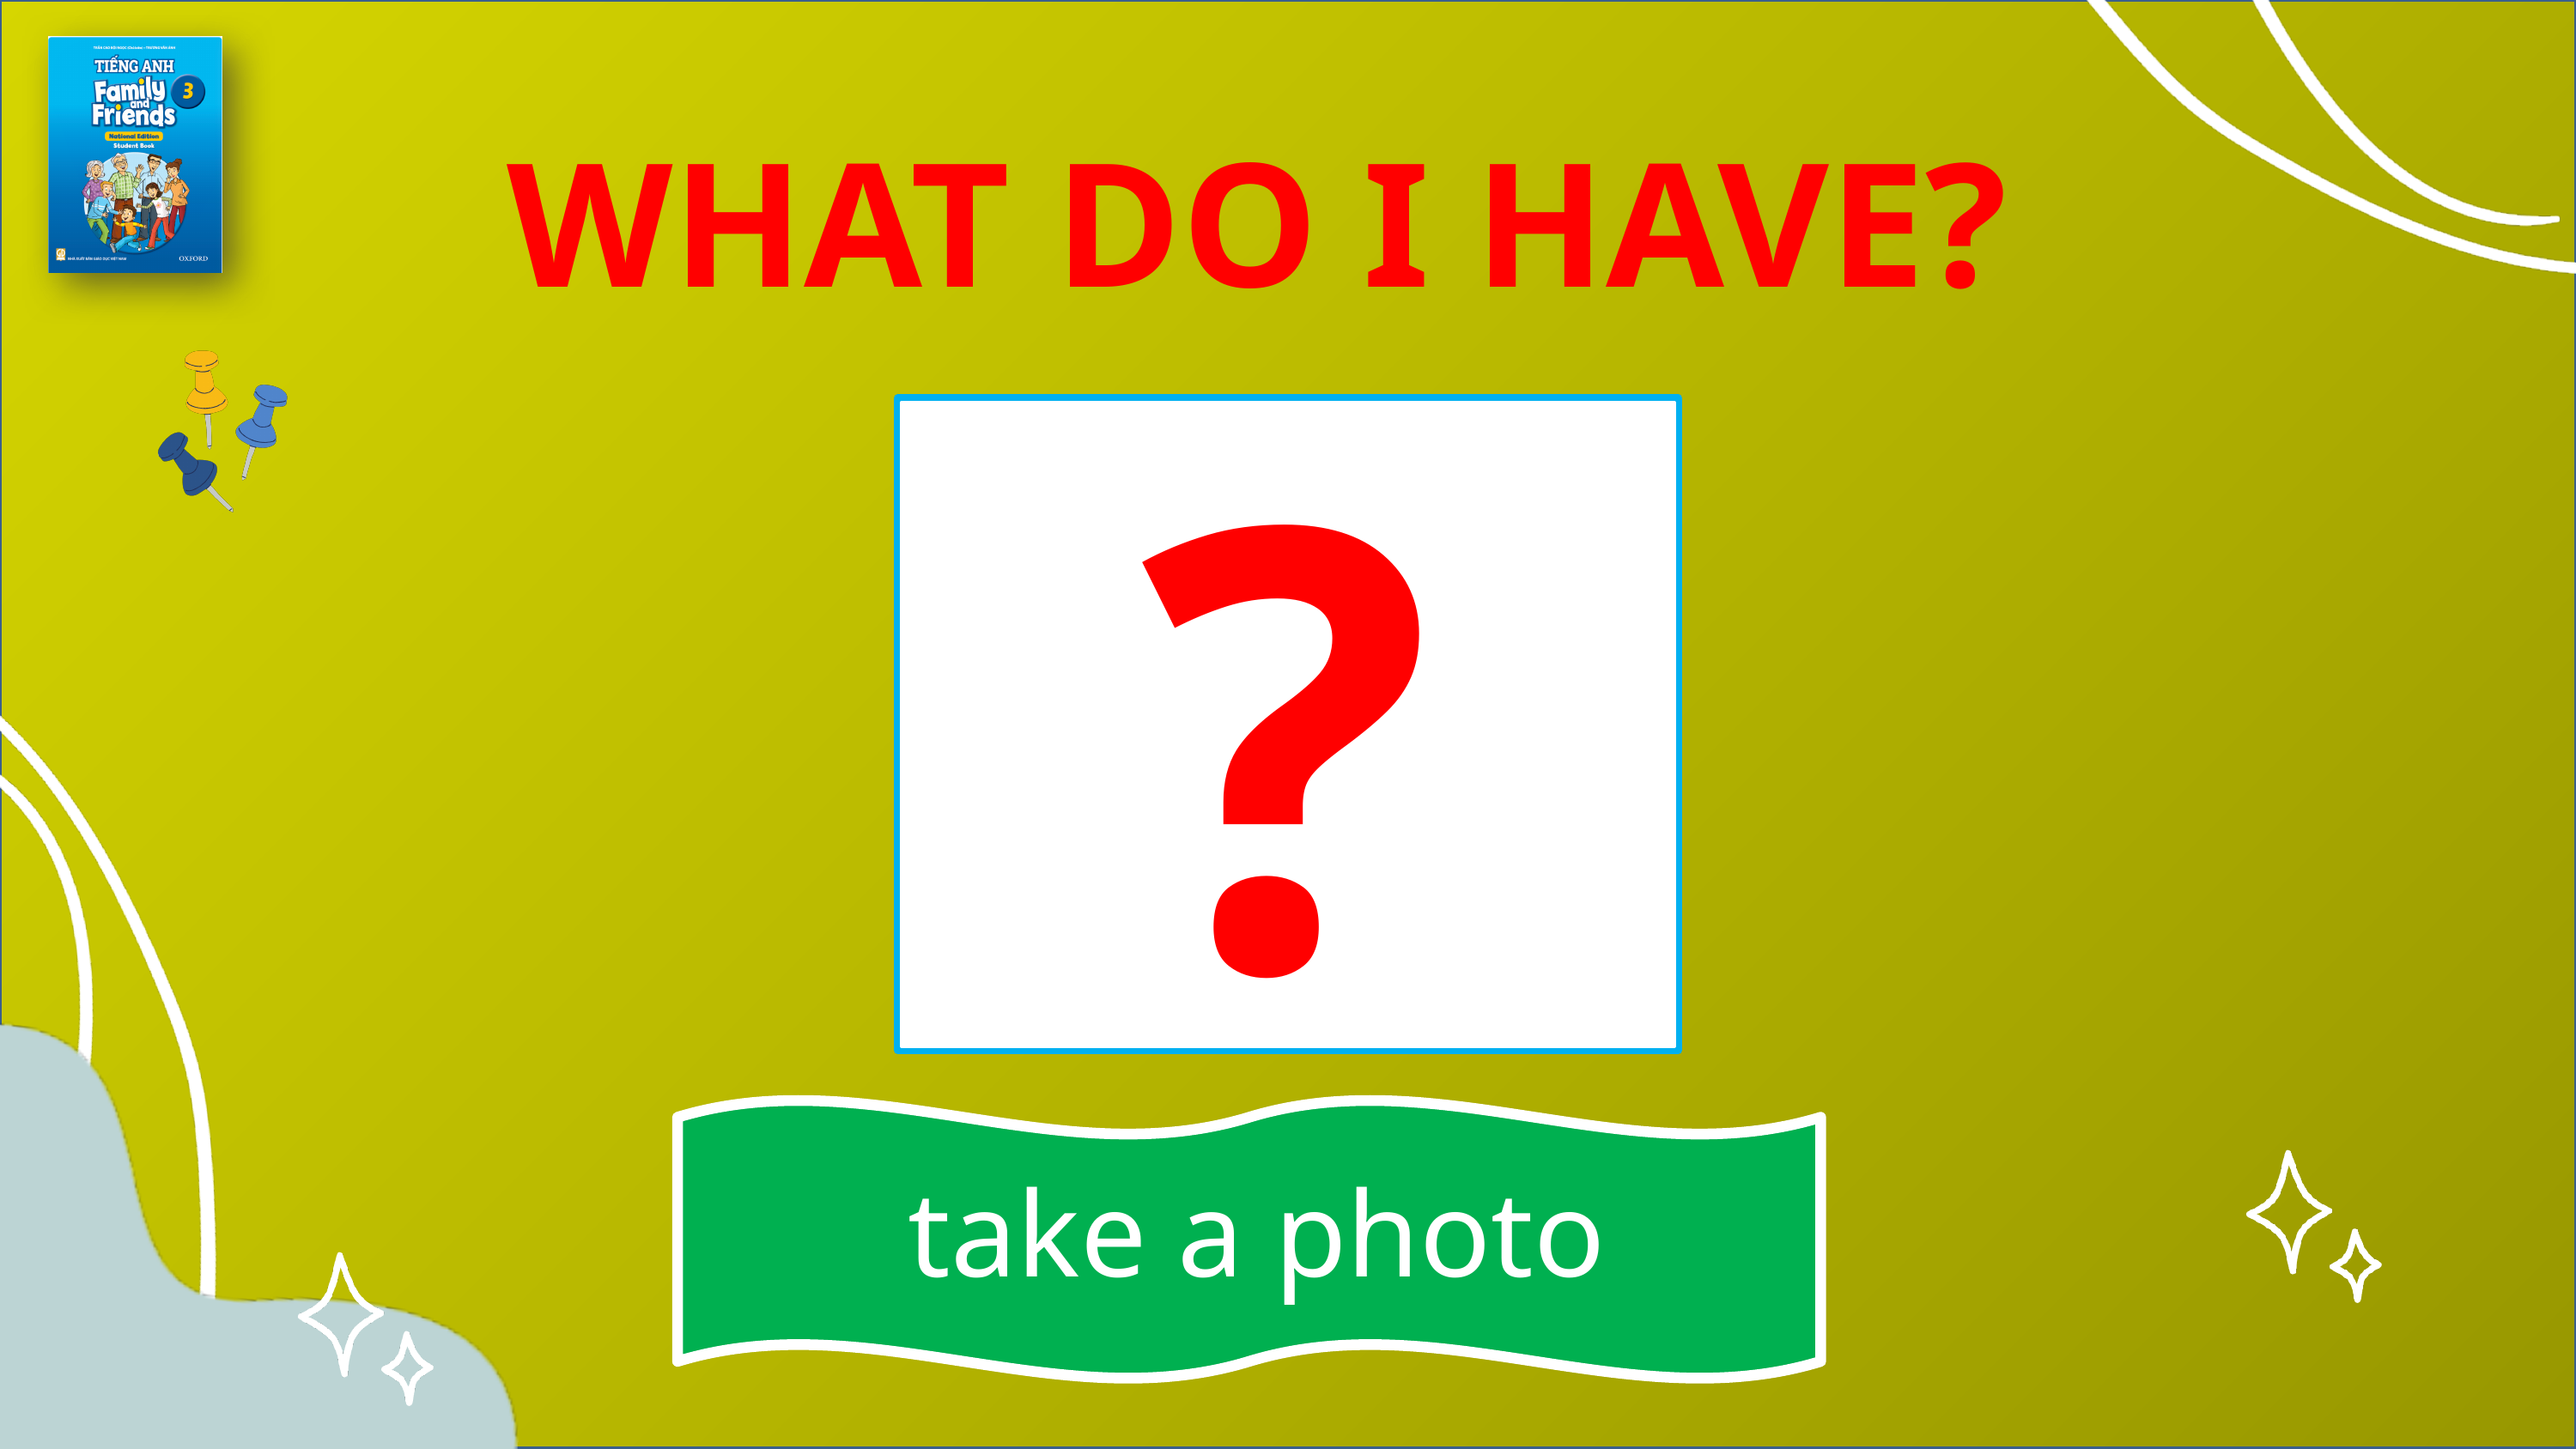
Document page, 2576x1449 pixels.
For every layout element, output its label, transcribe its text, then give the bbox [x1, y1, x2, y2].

text_box WHAT DO I HAVE? [497, 110, 2018, 326]
picture [94, 56, 138, 72]
text_box [0, 0, 2576, 1449]
picture [136, 330, 313, 526]
picture [171, 75, 204, 108]
picture [92, 76, 175, 127]
picture [901, 402, 1675, 1046]
picture [0, 714, 562, 1449]
picture [141, 144, 154, 148]
picture [2245, 1148, 2384, 1304]
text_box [677, 1099, 1821, 1379]
picture [47, 36, 222, 273]
picture [2018, 0, 2576, 373]
picture [114, 144, 138, 148]
picture [142, 60, 173, 72]
picture [106, 132, 162, 140]
